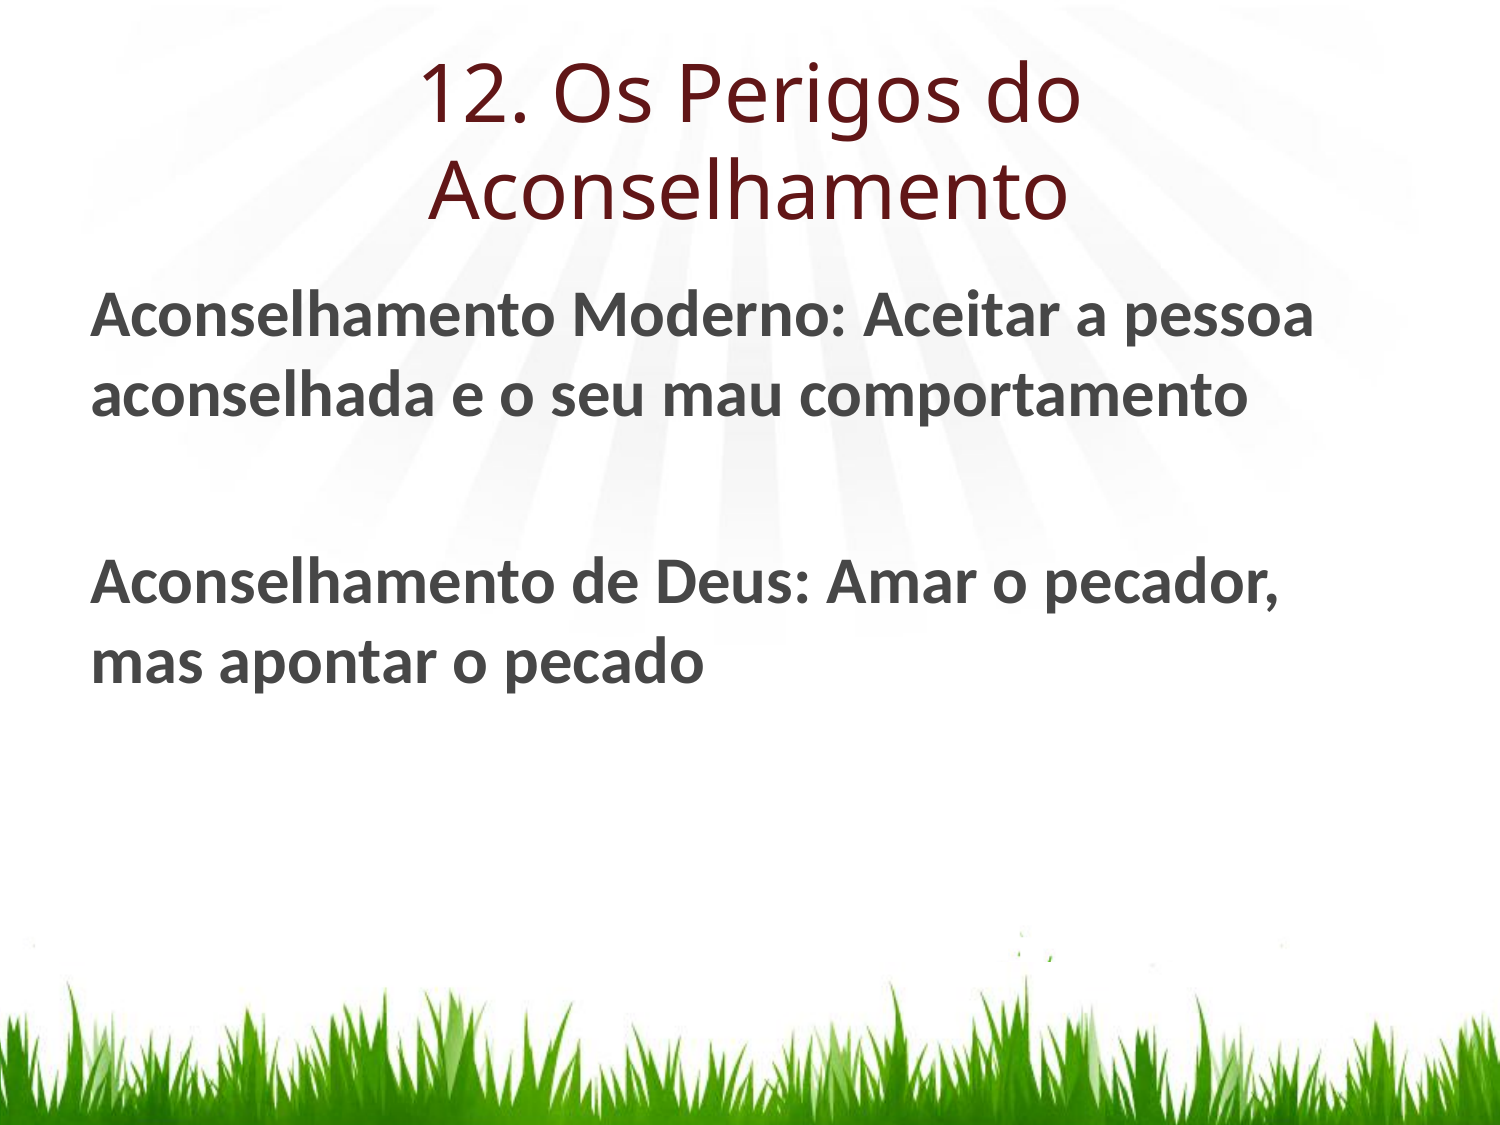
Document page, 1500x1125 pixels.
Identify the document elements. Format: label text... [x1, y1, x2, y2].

title 12. Os Perigos do Aconselhamento [75, 45, 1425, 233]
picture [0, 0, 1500, 1125]
list Aconselhamento Moderno: Aceitar a pessoa aconselhada e o seu mau comportamento Aconselhamento de Deus: Amar o pecador, mas apontar o pecado [75, 262, 1425, 1005]
